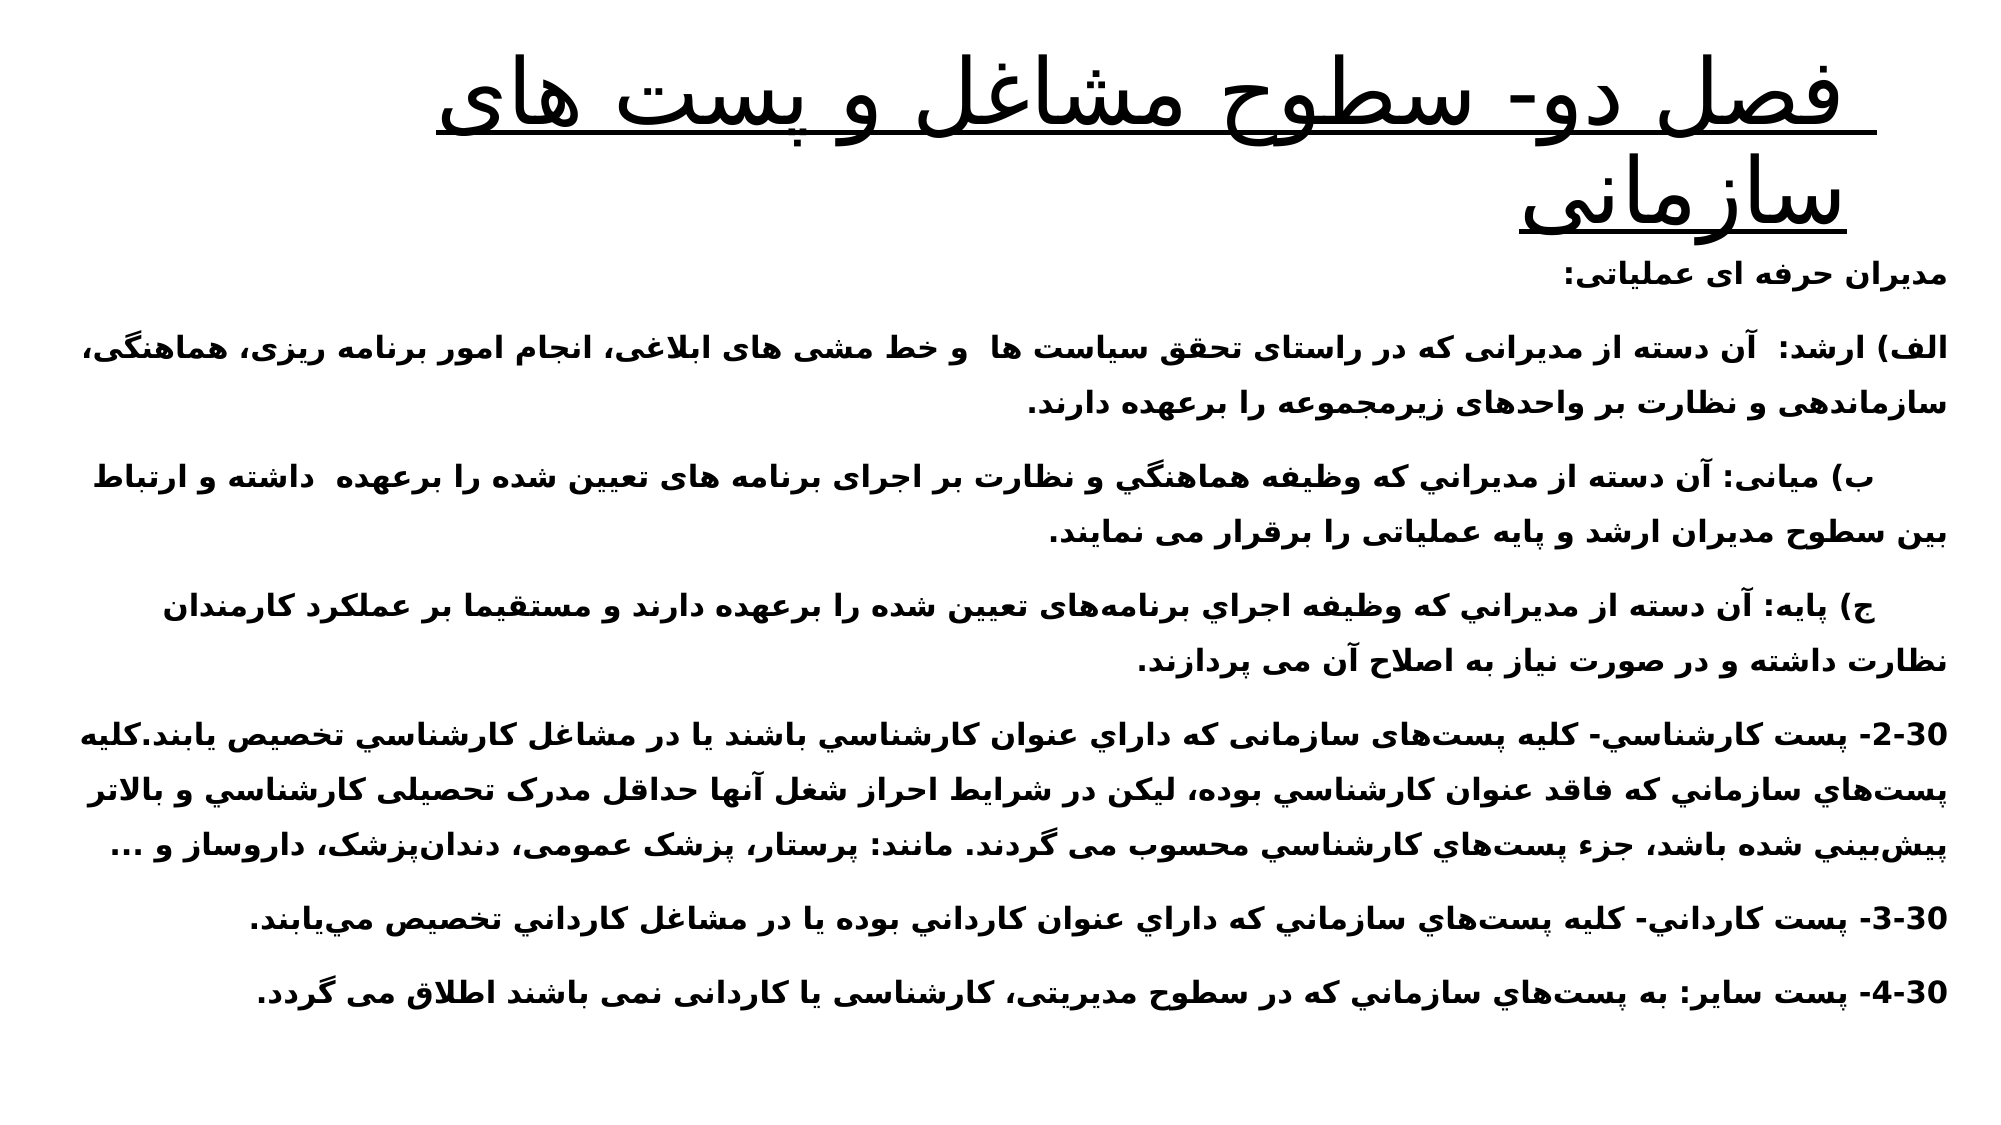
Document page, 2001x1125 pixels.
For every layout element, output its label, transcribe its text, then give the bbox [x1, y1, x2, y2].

list مدیران حرفه ای عملیاتی: الف) ارشد: آن دسته از مدیرانی که در راستای تحقق سیاست ها و خط مشی های ابلاغی، انجام امور برنامه ریزی، هماهنگی، سازماندهی و نظارت بر واحدهای زیرمجموعه را برعهده دارند. ب) میانی: آن دسته از مديراني که وظيفه هماهنگي و نظارت بر اجرای برنامه های تعیین شده را برعهده داشته و ارتباط بين سطوح مدیران ارشد و پایه عملیاتی را برقرار می نمایند. ج) پایه: آن دسته از مديراني که وظيفه اجراي برنامه‌های تعیین شده را برعهده دارند و مستقیما بر عملکرد کارمندان نظارت داشته و در صورت نیاز به اصلاح آن می پردازند. 2-30- پست کارشناسي- کليه پست‌های سازمانی که داراي عنوان کارشناسي باشند يا در مشاغل کارشناسي تخصيص يابند.کليه پست‌هاي سازماني که فاقد عنوان کارشناسي بوده، لیکن در شرايط احراز شغل آنها حداقل مدرک تحصیلی کارشناسي و بالاتر پيش‌بيني شده باشد، جزء پست‌هاي کارشناسي محسوب می گردند. مانند: پرستار، پزشک عمومی، دندان‌پزشک، داروساز و ... 3-30- پست کارداني- کليه پست‌هاي سازماني که داراي عنوان کارداني بوده يا در مشاغل کارداني تخصيص مي‌يابند. 4-30- پست‌ ساير: به پست‌هاي سازماني که در سطوح مدیریتی، کارشناسی یا کاردانی نمی باشند اطلاق می گردد. [46, 228, 1964, 1069]
title فصل دو- سطوح مشاغل و پست های سازمانی [137, 59, 1863, 228]
